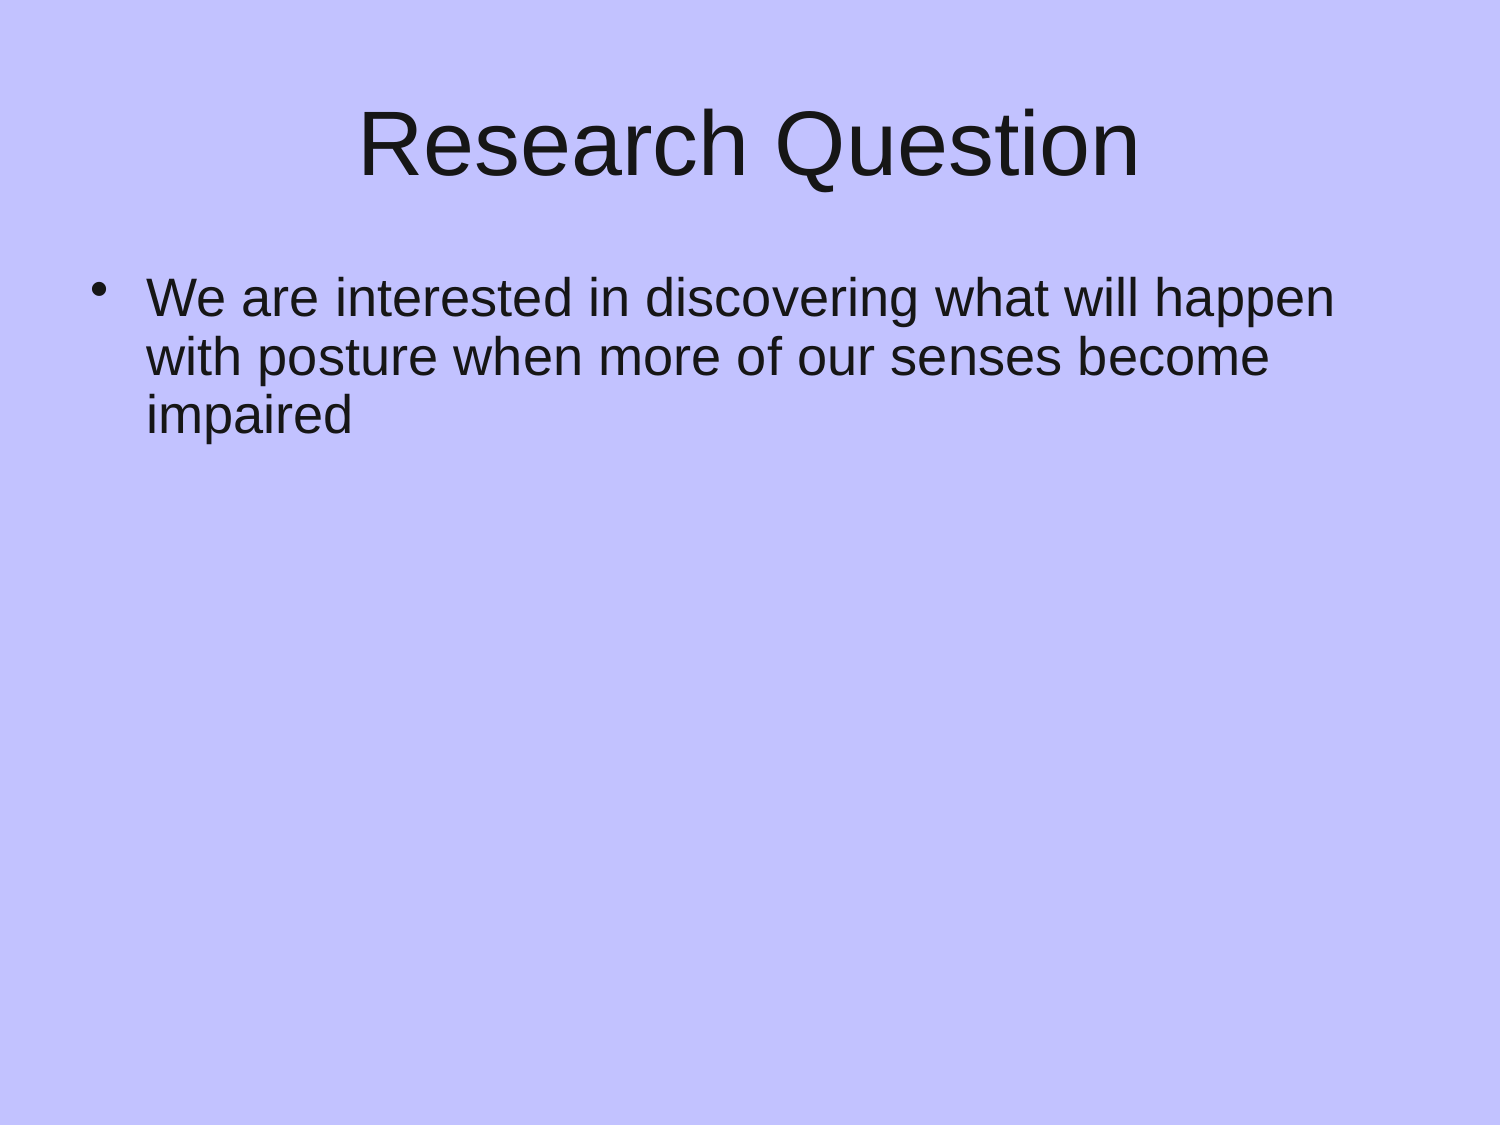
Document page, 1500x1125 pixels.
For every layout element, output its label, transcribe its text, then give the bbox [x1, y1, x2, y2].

title Research Question [74, 44, 1426, 233]
list We are interested in discovering what will happen with posture when more of our senses become impaired [74, 262, 1426, 1006]
